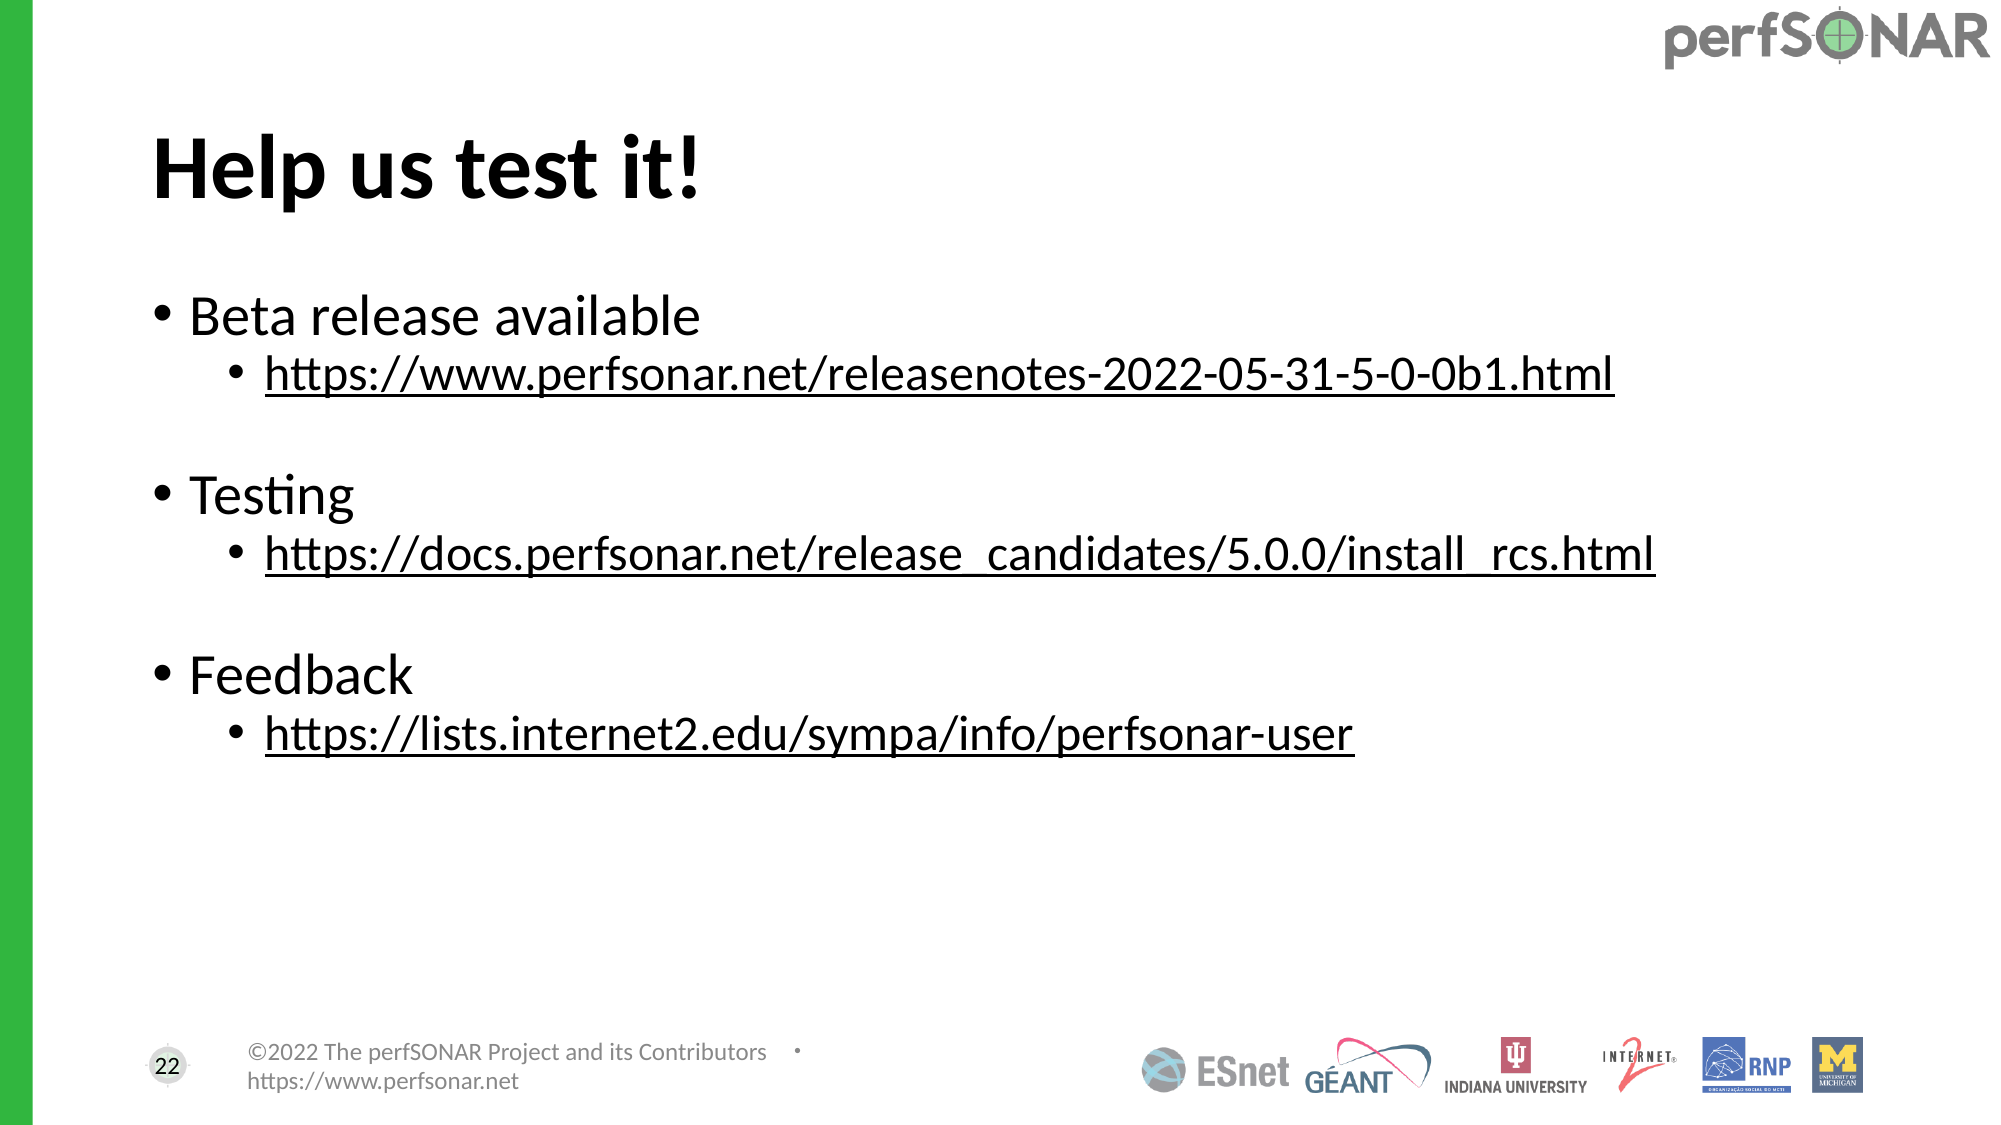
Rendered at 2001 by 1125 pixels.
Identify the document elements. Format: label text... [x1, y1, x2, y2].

list Beta release available https://www.perfsonar.net/releasenotes-2022-05-31-5-0-0b1.html Testing https://docs.perfsonar.net/release_candidates/5.0.0/install_rcs.html Feedback https://lists.internet2.edu/sympa/info/perfsonar-user [137, 277, 1863, 1021]
title Help us test it! [137, 59, 1863, 277]
slide_number 22 [137, 1035, 198, 1096]
footer ©2022 The perfSONAR Project and its Contributors ・ https://www.perfsonar.net [232, 1035, 1114, 1096]
